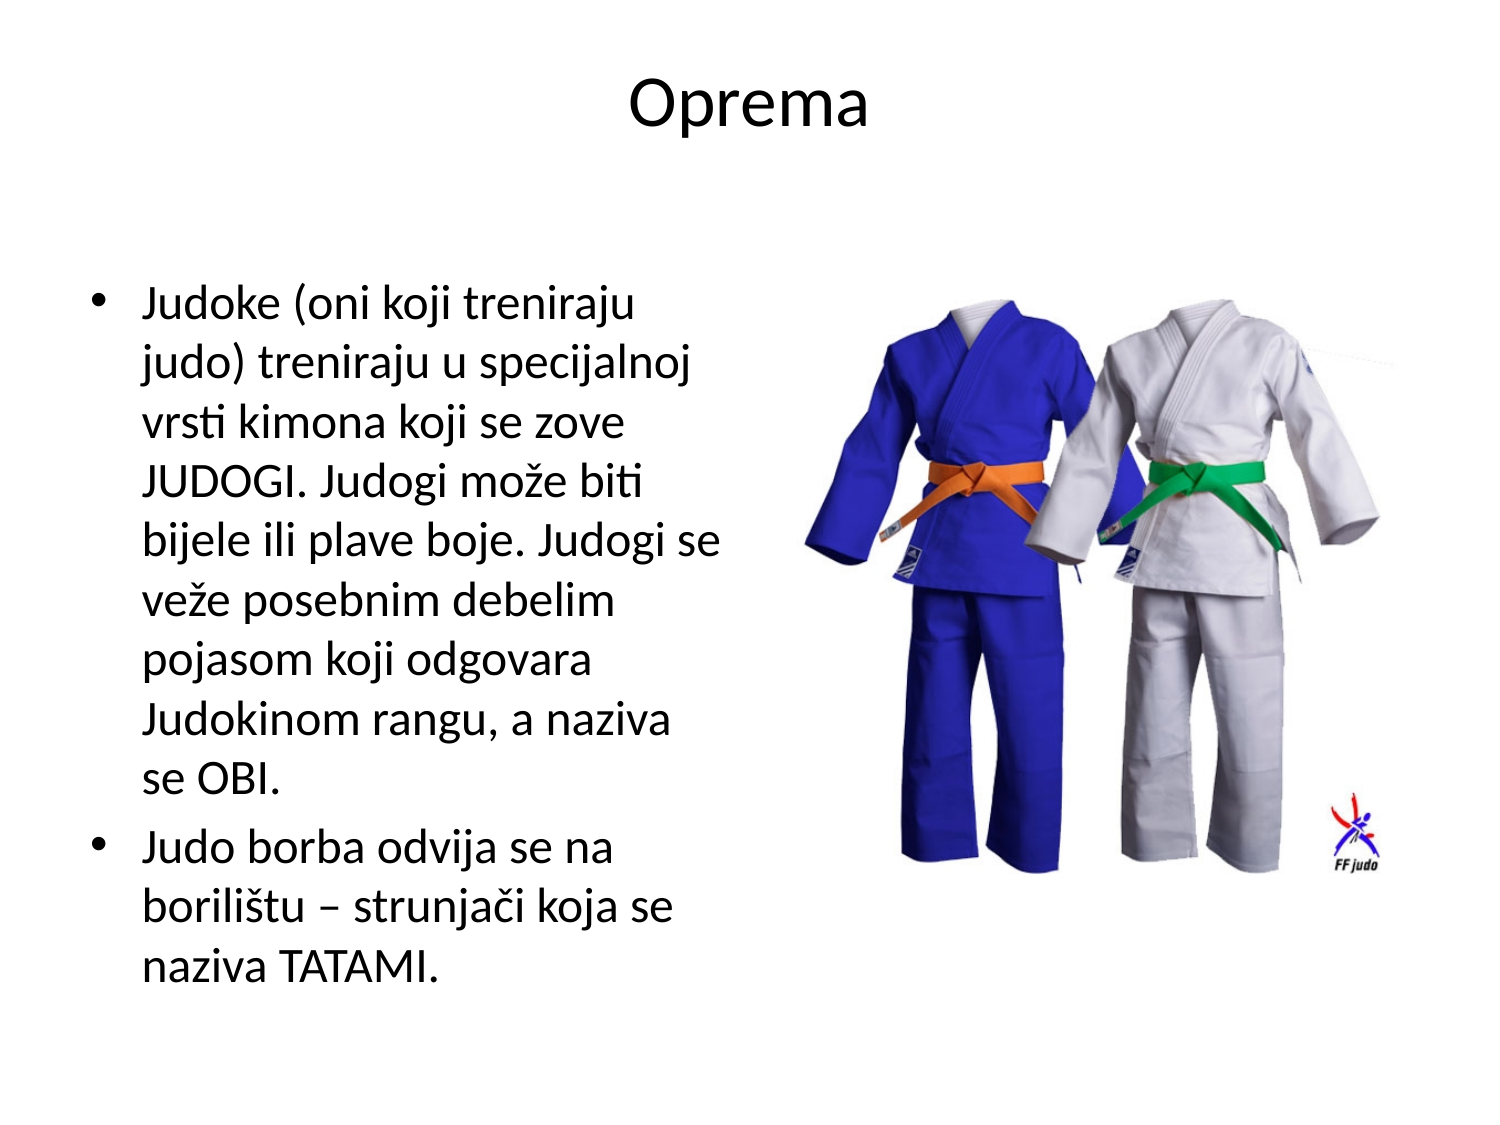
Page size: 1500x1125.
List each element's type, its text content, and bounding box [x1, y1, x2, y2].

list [761, 255, 1425, 918]
list Judoke (oni koji treniraju judo) treniraju u specijalnoj vrsti kimona koji se zove JUDOGI. Judogi može biti bijele ili plave boje. Judogi se veže posebnim debelim pojasom koji odgovara Judokinom rangu, a naziva se OBI. Judo borba odvija se na borilištu – strunjači koja se naziva TATAMI. [75, 262, 738, 1005]
title Oprema [75, 45, 1425, 149]
